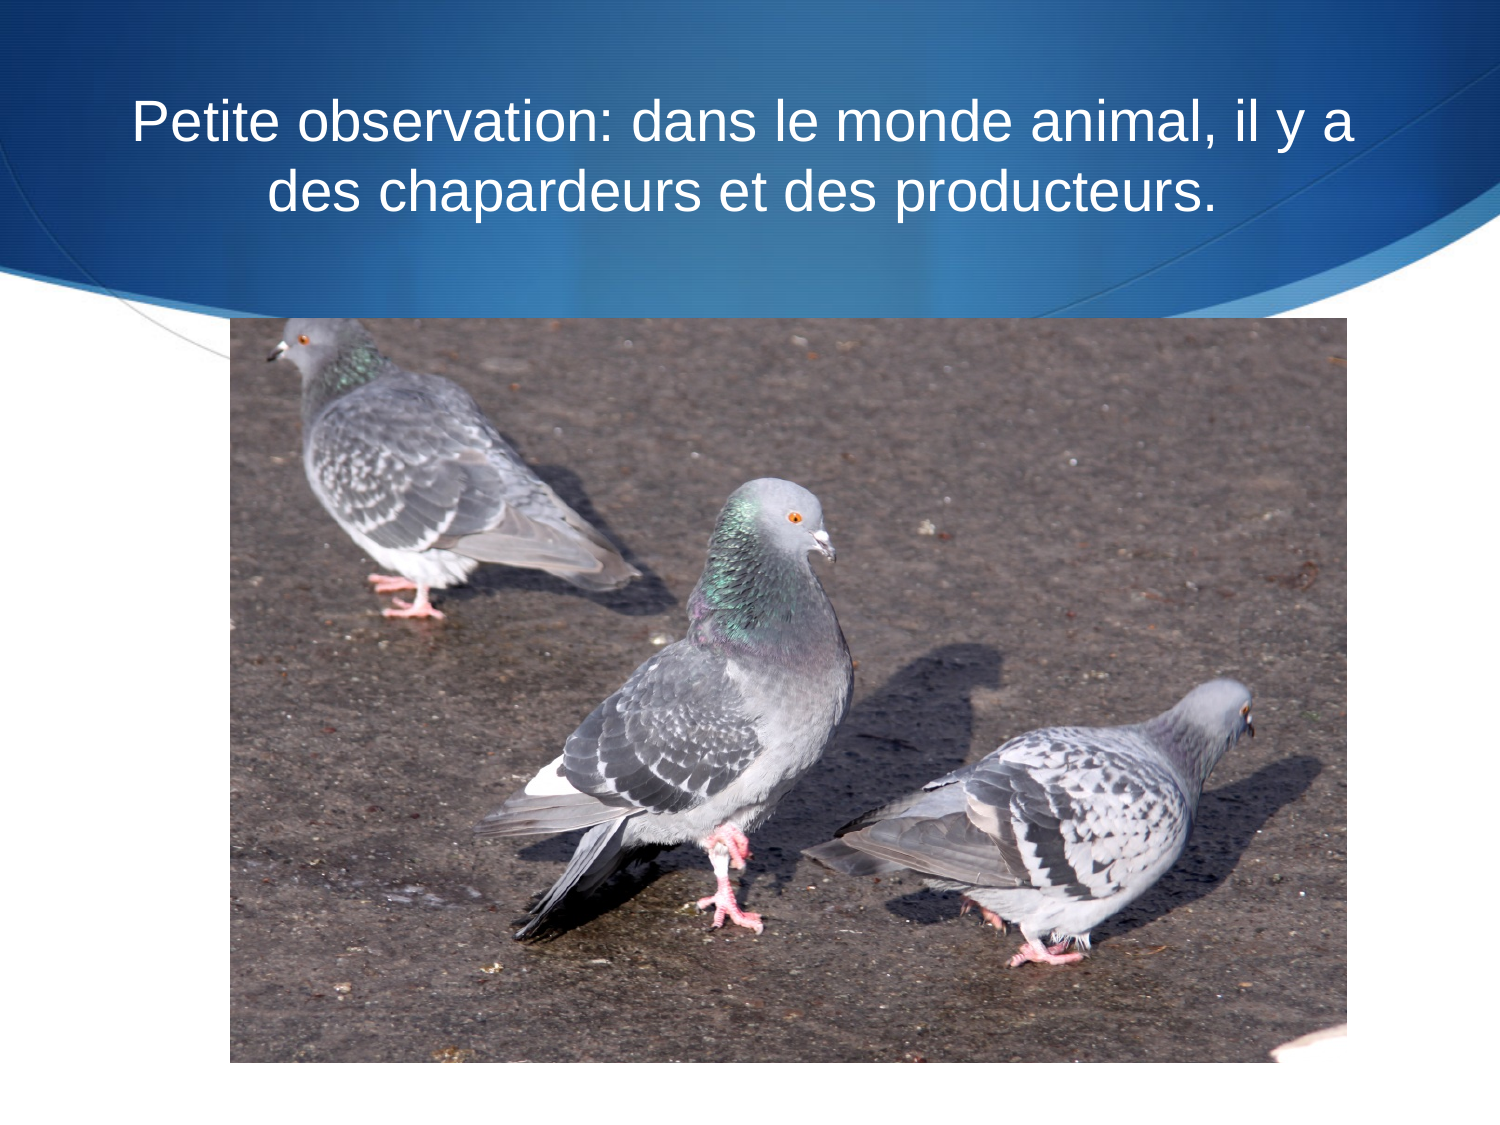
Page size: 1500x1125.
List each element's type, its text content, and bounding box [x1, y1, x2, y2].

picture [0, 0, 1500, 1125]
title Petite observation: dans le monde animal, il y a des chapardeurs et des producteurs. [88, 19, 1400, 287]
